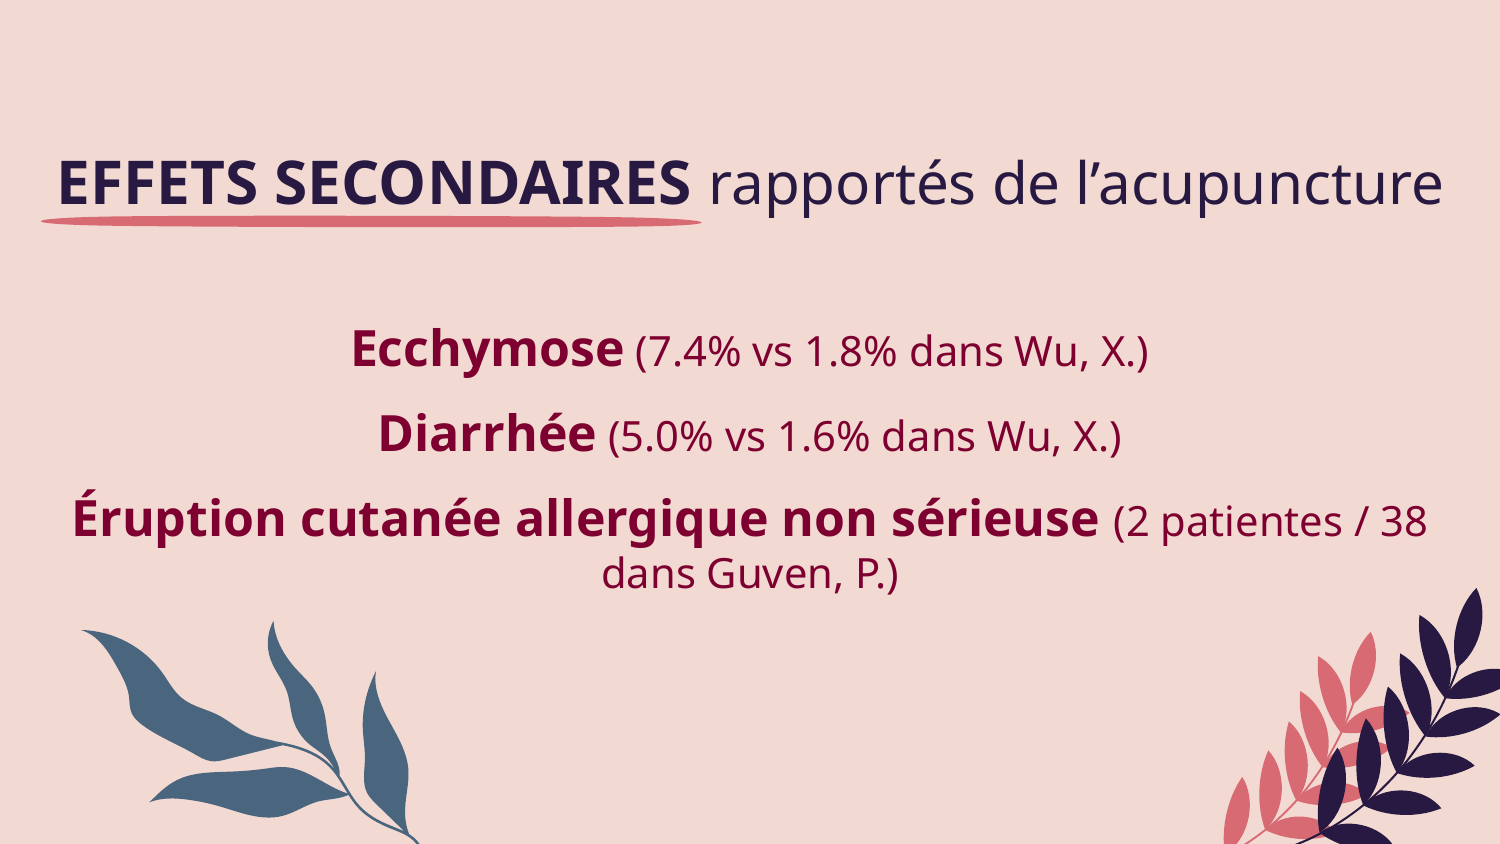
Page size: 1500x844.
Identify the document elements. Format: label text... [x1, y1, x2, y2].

text_box [81, 620, 420, 844]
subtitle EFFETS SECONDAIRES rapportés de l’acupuncture Ecchymose (7.4% vs 1.8% dans Wu, X.) Diarrhée (5.0% vs 1.6% dans Wu, X.) Éruption cutanée allergique non sérieuse (2 patientes / 38 dans Guven, P.) [31, 128, 1469, 604]
text_box [41, 215, 702, 228]
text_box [1161, 691, 1441, 844]
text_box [1248, 653, 1500, 822]
